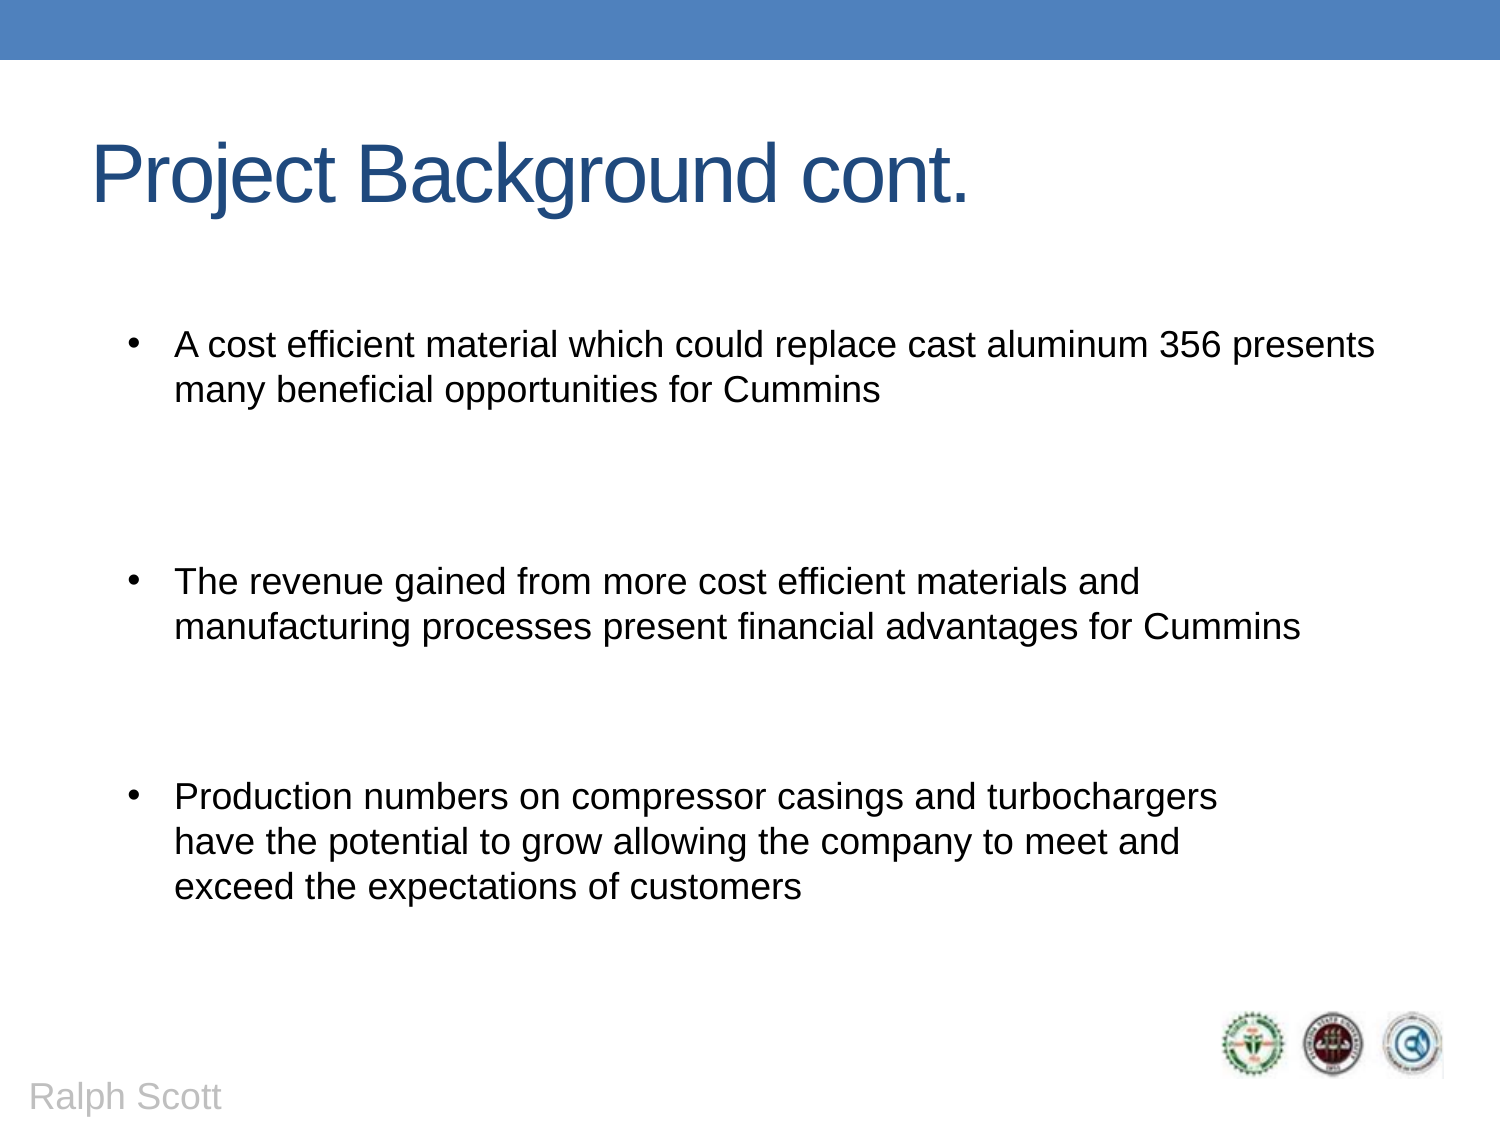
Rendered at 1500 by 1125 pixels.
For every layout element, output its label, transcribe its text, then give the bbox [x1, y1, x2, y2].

text_box A cost efficient material which could replace cast aluminum 356 presents many beneficial opportunities for Cummins [112, 312, 1457, 418]
title Project Background cont. [75, 87, 1425, 250]
picture [1212, 1010, 1444, 1079]
text_box Production numbers on compressor casings and turbochargers have the potential to grow allowing the company to meet and exceed the expectations of customers [112, 764, 1316, 915]
text_box Ralph Scott [13, 1064, 238, 1125]
text_box The revenue gained from more cost efficient materials and manufacturing processes present financial advantages for Cummins [112, 549, 1388, 655]
